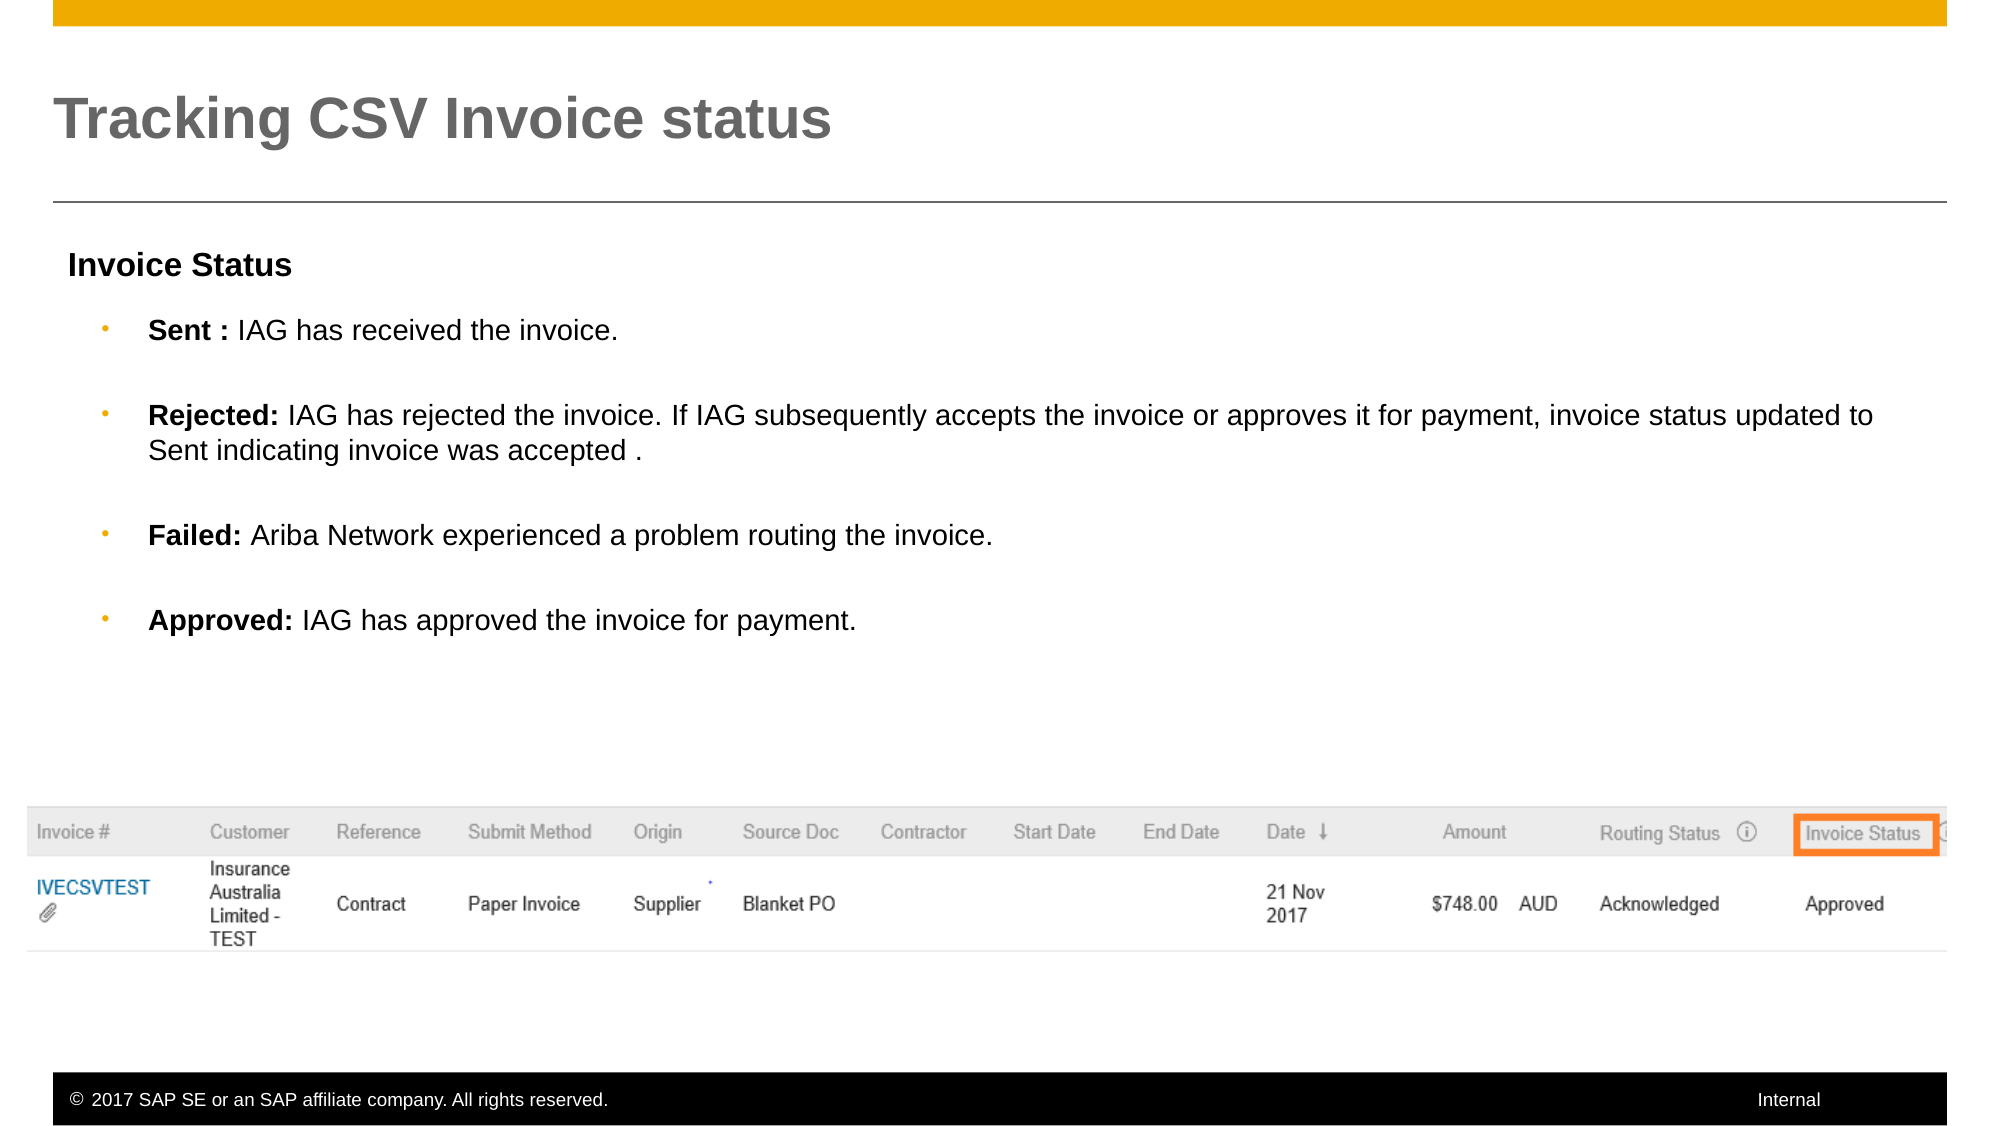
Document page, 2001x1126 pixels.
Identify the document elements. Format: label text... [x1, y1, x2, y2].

picture [27, 804, 1948, 955]
text_box Invoice Status [53, 235, 454, 291]
title Tracking CSV Invoice status [53, 53, 1947, 178]
list Sent : IAG has received the invoice. Rejected: IAG has rejected the invoice. If IAG subsequently accepts the invoice or approves it for payment, invoice status updated to Sent indicating invoice was accepted . Failed: Ariba Network experienced a problem routing the invoice. Approved: IAG has approved the invoice for payment. [101, 311, 1877, 658]
